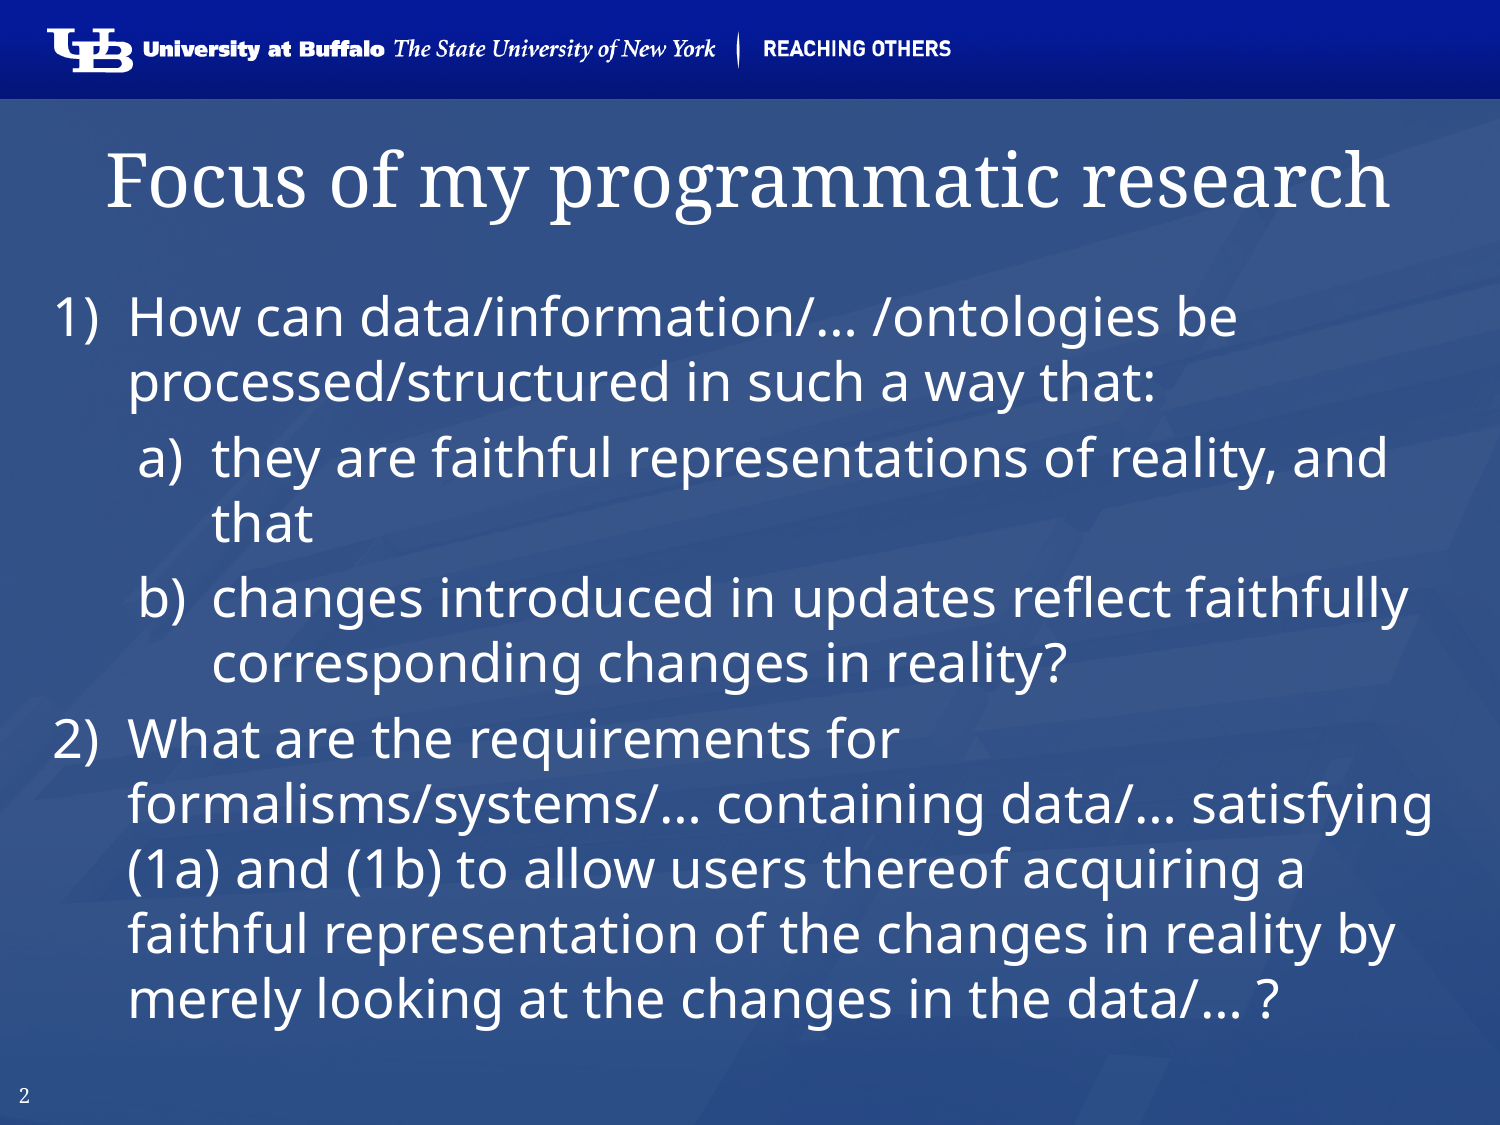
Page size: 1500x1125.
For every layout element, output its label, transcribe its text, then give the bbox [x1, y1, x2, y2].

title Focus of my programmatic research [37, 125, 1463, 250]
list How can data/information/… /ontologies be processed/structured in such a way that: they are faithful representations of reality, and that changes introduced in updates reflect faithfully corresponding changes in reality? What are the requirements for formalisms/systems/… containing data/… satisfying (1a) and (1b) to allow users thereof acquiring a faithful representation of the changes in reality by merely looking at the changes in the data/… ? [37, 275, 1463, 1088]
picture [0, 0, 1500, 99]
